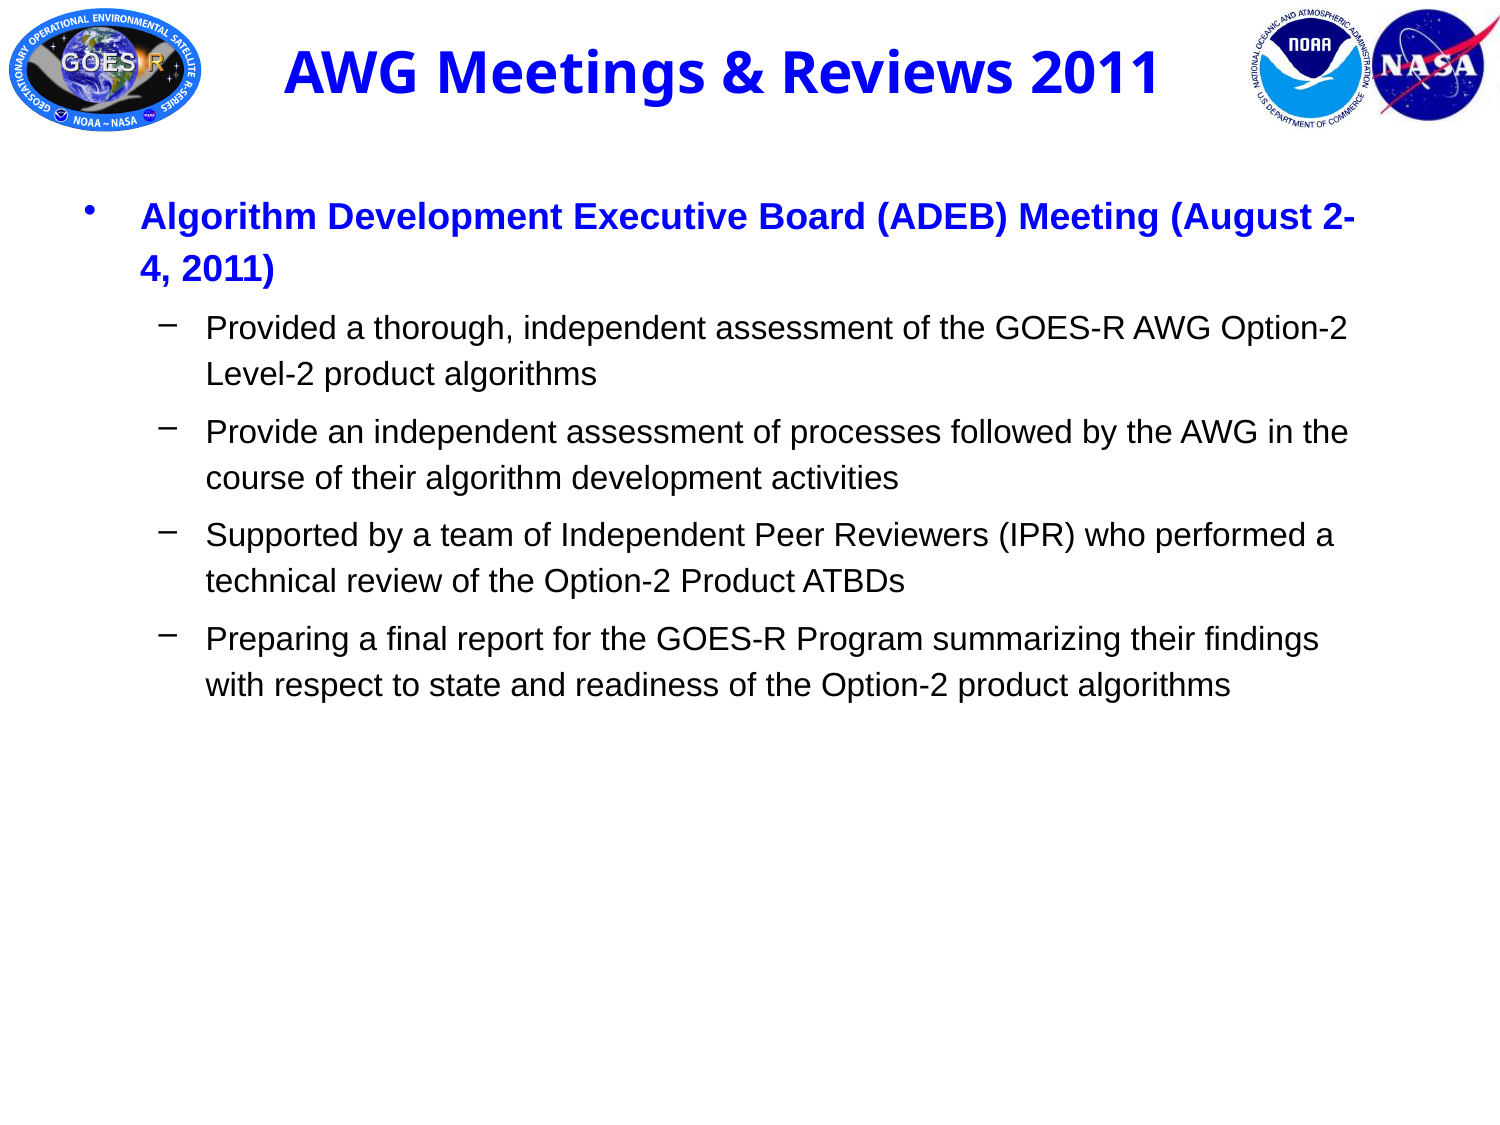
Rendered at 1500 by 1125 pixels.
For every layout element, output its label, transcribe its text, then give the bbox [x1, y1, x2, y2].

list Algorithm Development Executive Board (ADEB) Meeting (August 2-4, 2011) Provided a thorough, independent assessment of the GOES-R AWG Option-2 Level-2 product algorithms Provide an independent assessment of processes followed by the AWG in the course of their algorithm development activities Supported by a team of Independent Peer Reviewers (IPR) who performed a technical review of the Option-2 Product ATBDs Preparing a final report for the GOES-R Program summarizing their findings with respect to state and readiness of the Option-2 product algorithms [68, 177, 1383, 987]
picture [0, 0, 210, 140]
title AWG Meetings & Reviews 2011 [183, 8, 1265, 133]
picture [1249, 7, 1500, 130]
